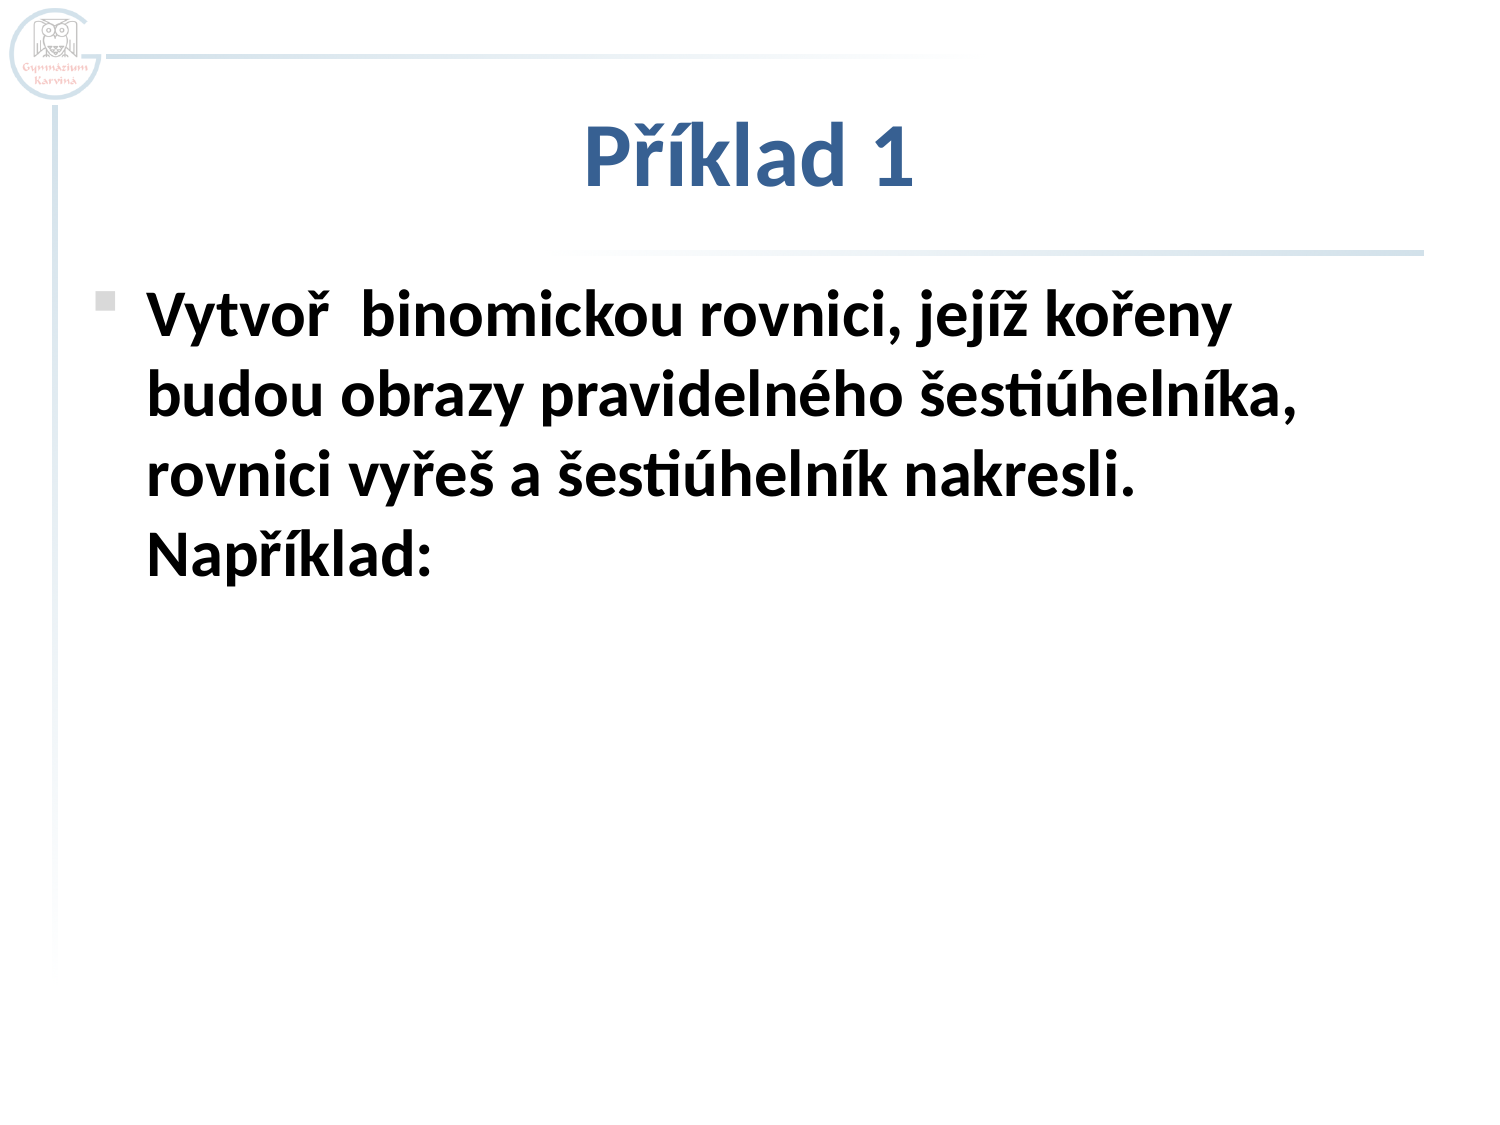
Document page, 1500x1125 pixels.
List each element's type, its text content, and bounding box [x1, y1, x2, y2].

title Příklad 1 [75, 56, 1425, 244]
picture [52, 105, 58, 992]
picture [537, 250, 1424, 256]
picture [8, 5, 104, 101]
